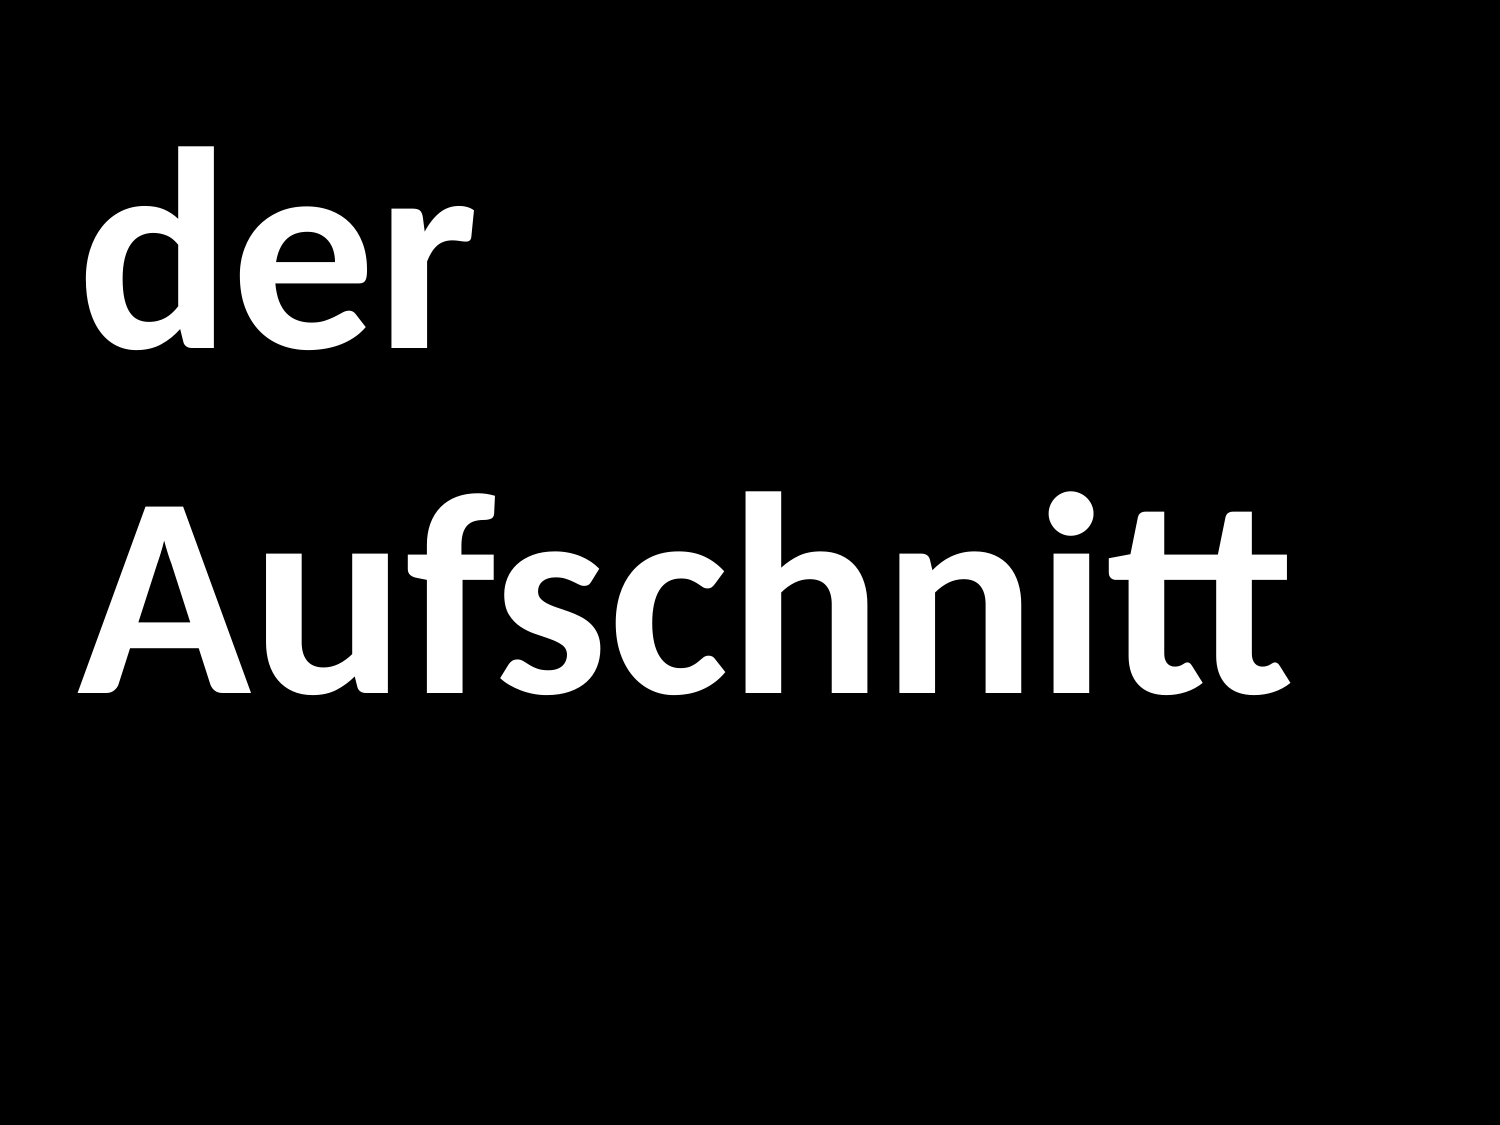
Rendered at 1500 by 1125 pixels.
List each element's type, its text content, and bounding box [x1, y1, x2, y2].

title der Aufschnitt [62, 312, 1413, 500]
